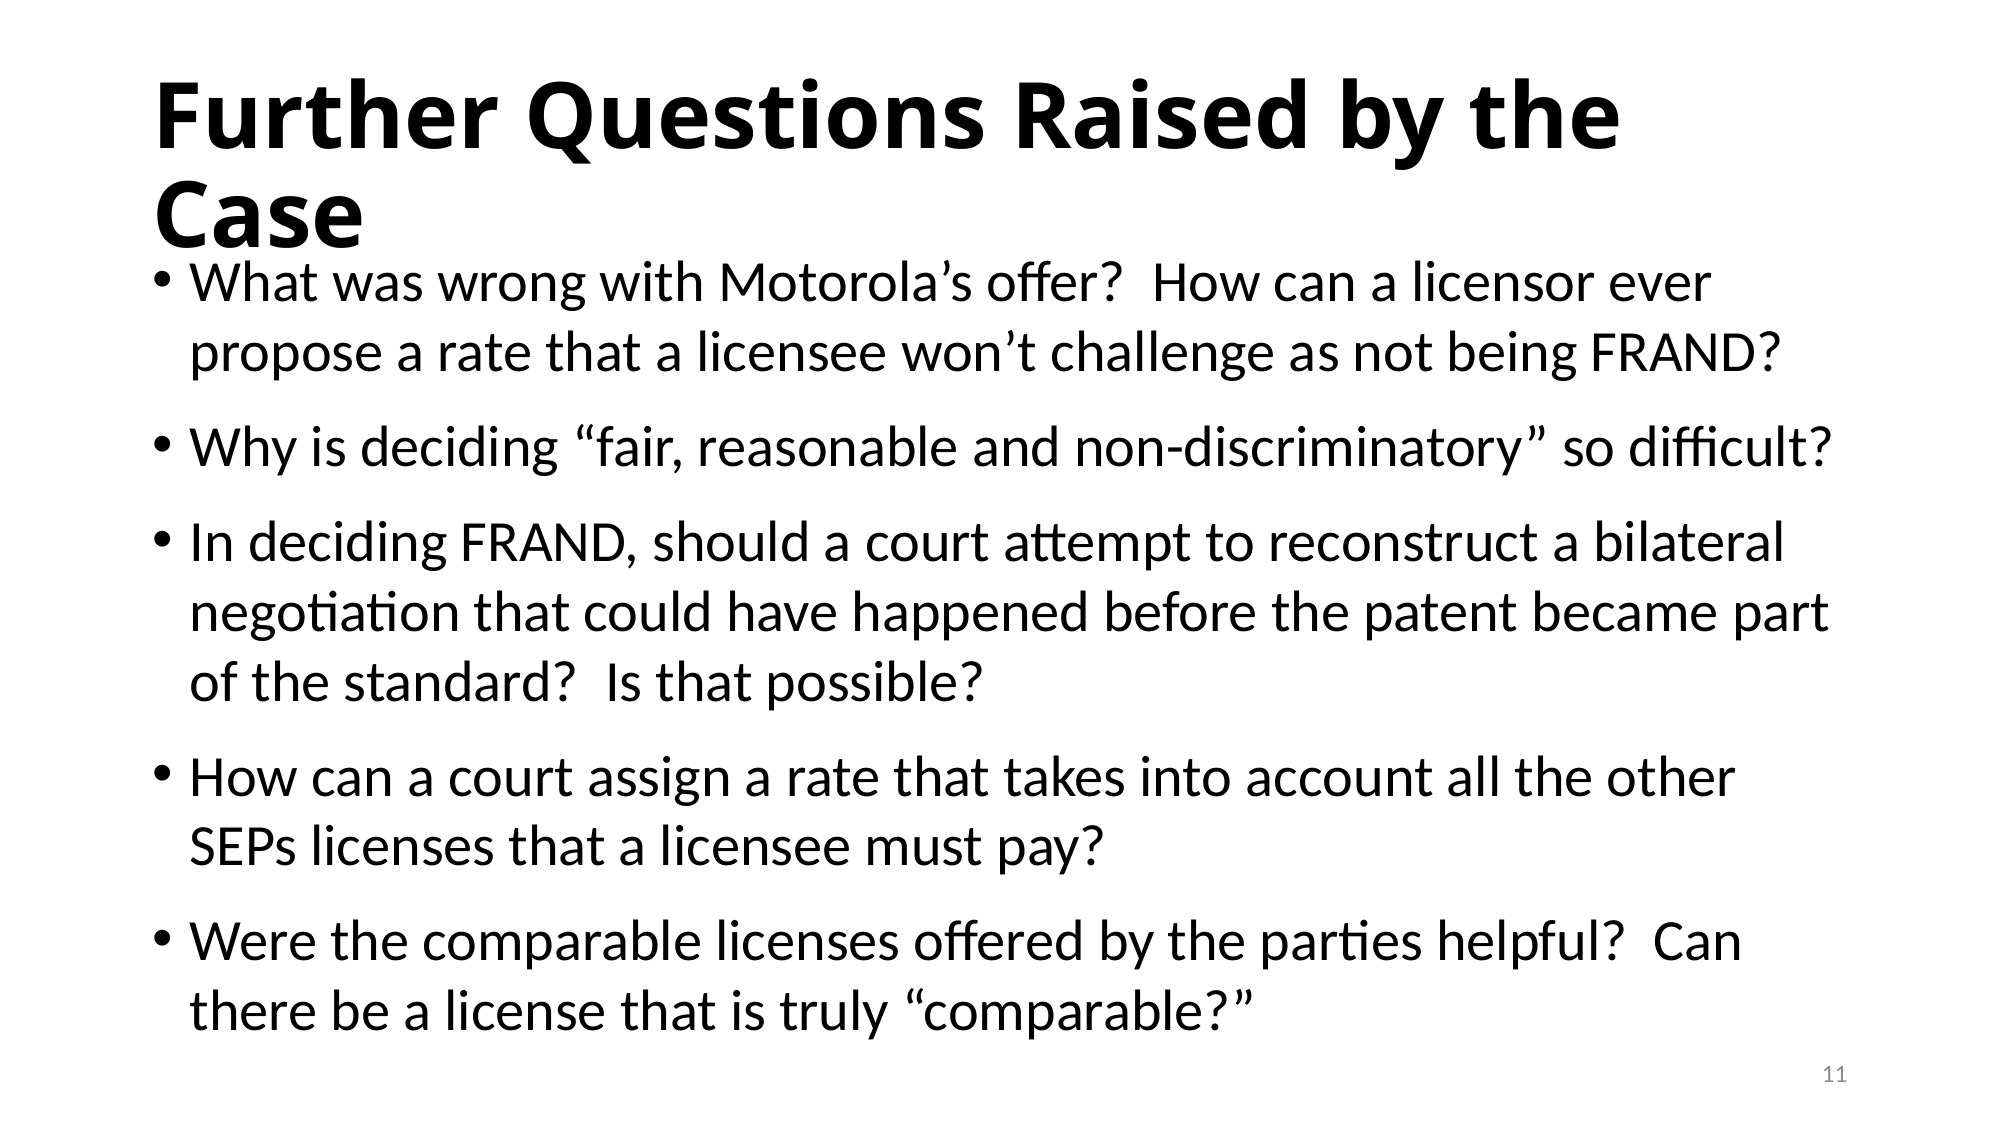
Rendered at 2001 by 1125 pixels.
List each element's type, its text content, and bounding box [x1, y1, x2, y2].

list What was wrong with Motorola’s offer? How can a licensor ever propose a rate that a licensee won’t challenge as not being FRAND? Why is deciding “fair, reasonable and non-discriminatory” so difficult? In deciding FRAND, should a court attempt to reconstruct a bilateral negotiation that could have happened before the patent became part of the standard? Is that possible? How can a court assign a rate that takes into account all the other SEPs licenses that a licensee must pay? Were the comparable licenses offered by the parties helpful? Can there be a license that is truly “comparable?” [137, 235, 1863, 1089]
title Further Questions Raised by the Case [137, 59, 1863, 235]
slide_number 10 [1412, 1042, 1863, 1103]
